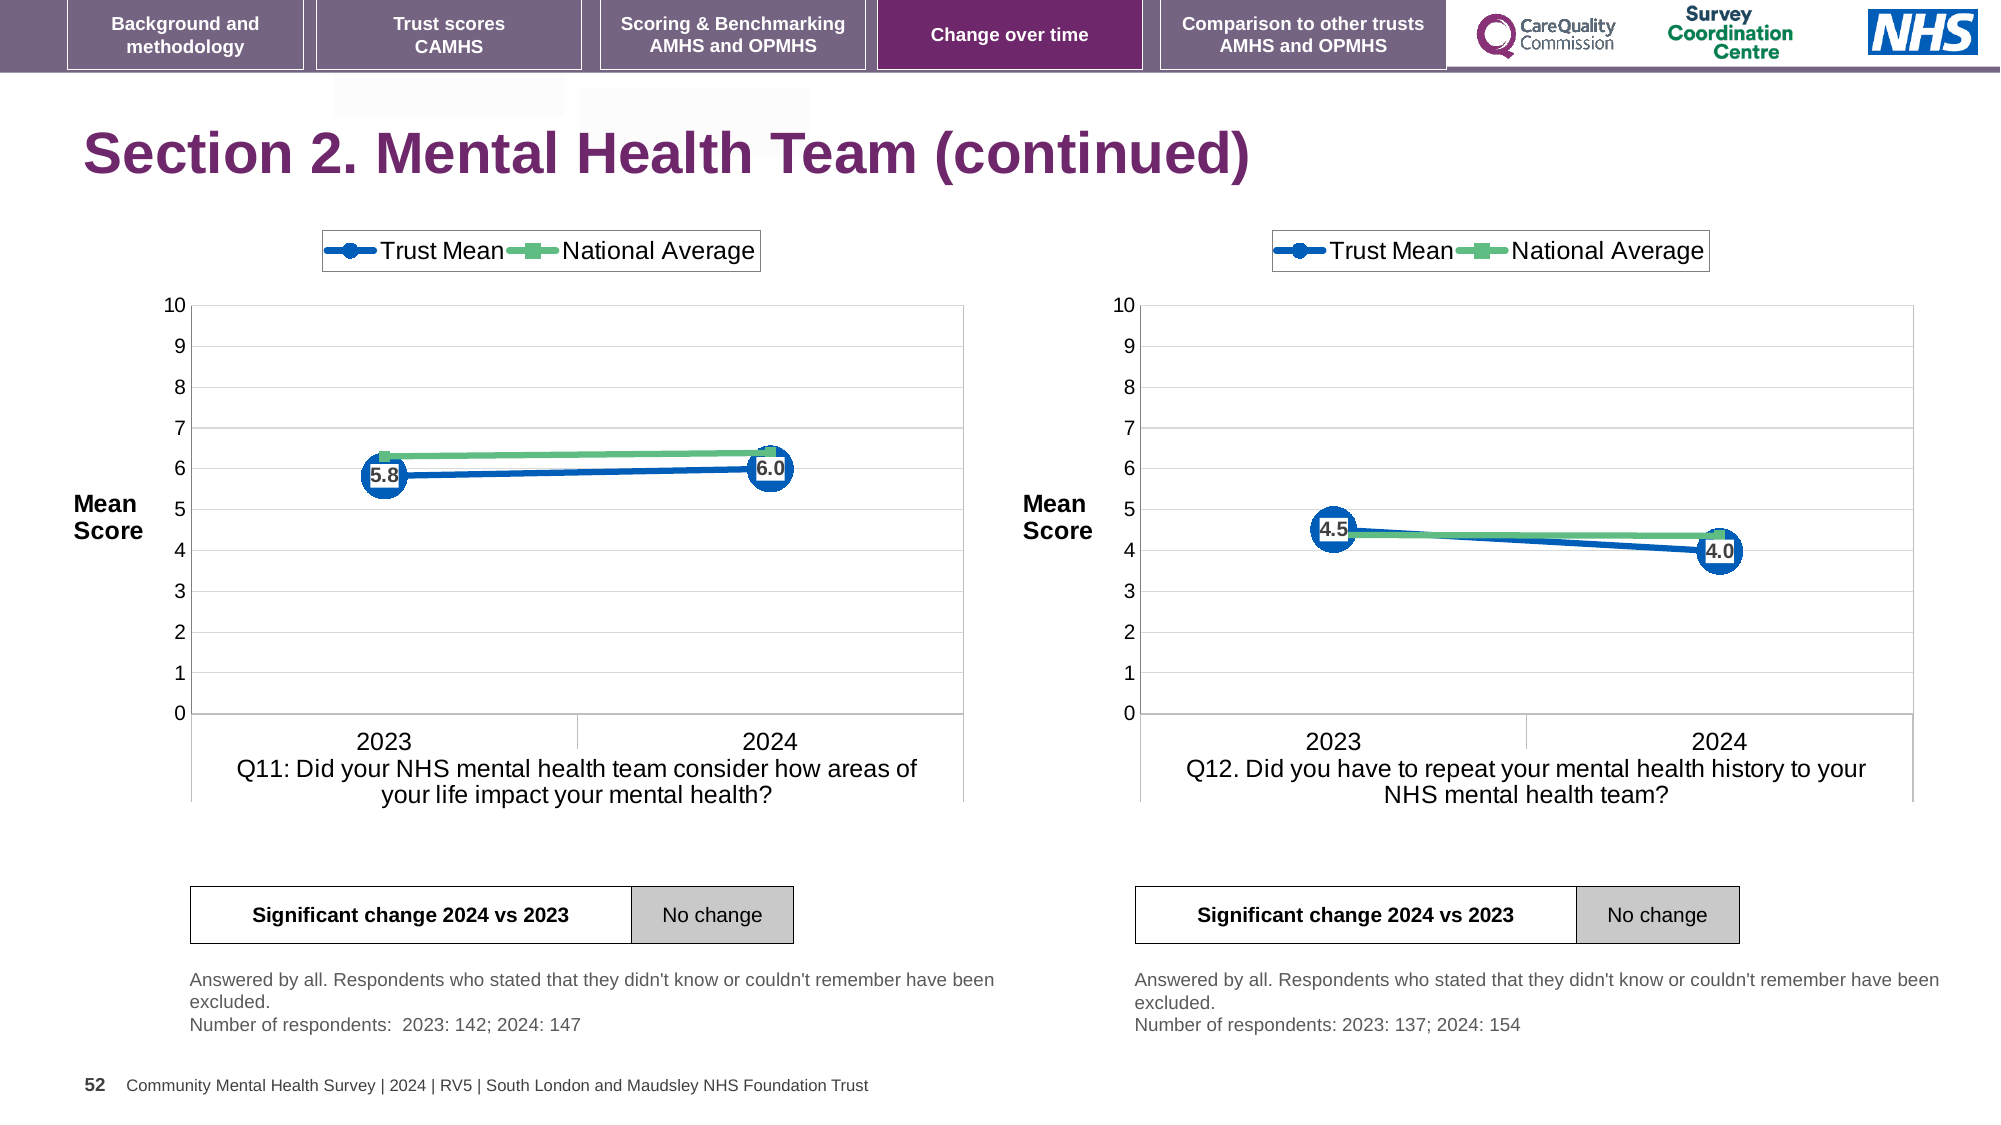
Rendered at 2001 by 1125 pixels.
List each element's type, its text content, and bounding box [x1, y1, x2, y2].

chart [68, 228, 966, 858]
text_box Answered by all. Respondents who stated that they didn't know or couldn't remember have been excluded. Number of respondents: 2023: 137; 2024: 154 [1119, 960, 1984, 1066]
table_header Significant change 2024 vs 2023 [1136, 887, 1576, 943]
table_header No change [1577, 887, 1739, 943]
picture [1666, 3, 1794, 61]
chart [1018, 228, 1916, 858]
text_box Answered by all. Respondents who stated that they didn't know or couldn't remember have been excluded. Number of respondents: 2023: 142; 2024: 147 [174, 959, 1039, 1043]
table_header No change [632, 887, 793, 943]
table_header Significant change 2024 vs 2023 [191, 887, 631, 943]
picture [1476, 13, 1616, 59]
text_box 52 [84, 1065, 122, 1125]
picture [1868, 9, 1978, 55]
title Section 2. Mental Health Team (continued) [68, 100, 1942, 209]
